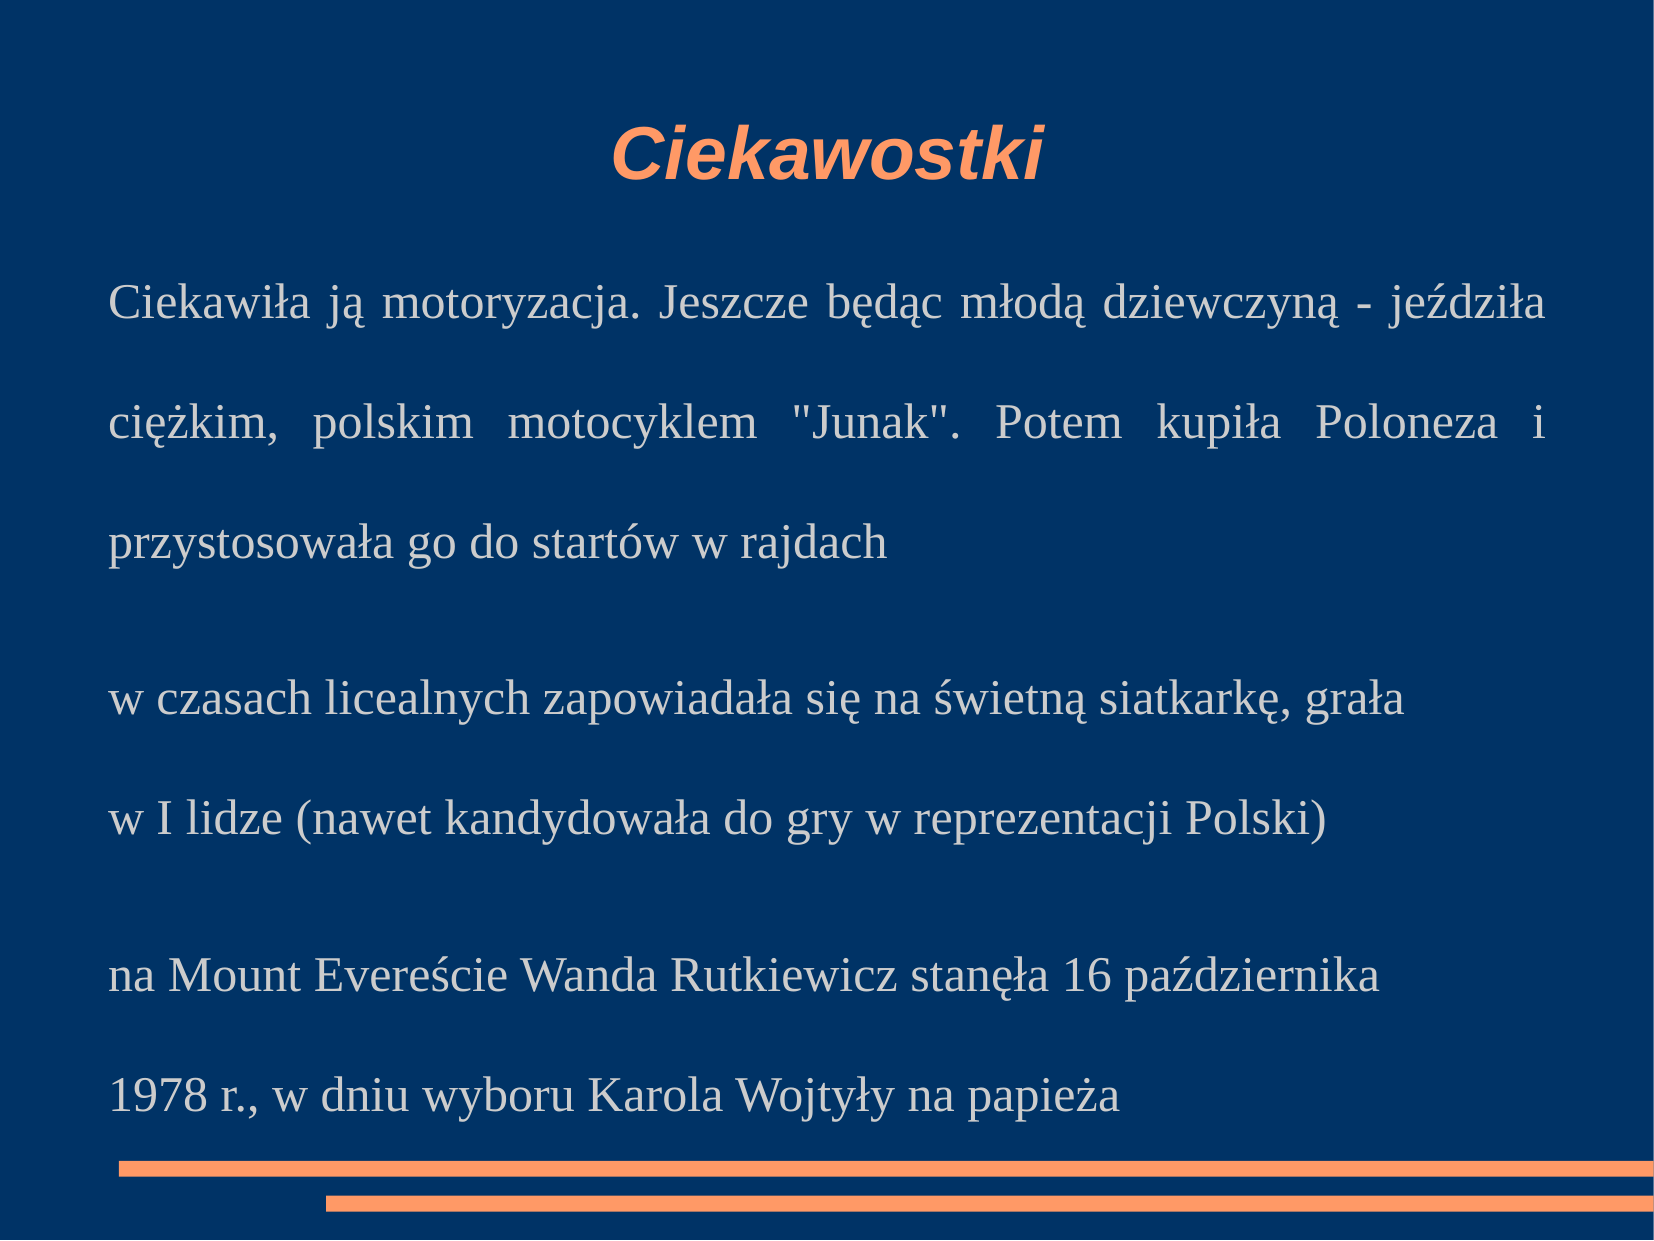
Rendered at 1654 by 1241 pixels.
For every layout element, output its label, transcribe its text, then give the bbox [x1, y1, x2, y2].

subtitle Ciekawiła ją motoryzacja. Jeszcze będąc młodą dziewczyną - jeździła ciężkim, polskim motocyklem "Junak". Potem kupiła Poloneza i przystosowała go do startów w rajdach w czasach licealnych zapowiadała się na świetną siatkarkę, grała w I lidze (nawet kandydowała do gry w reprezentacji Polski) na Mount Evereście Wanda Rutkiewicz stanęła 16 października 1978 r., w dniu wyboru Karola Wojtyły na papieża [108, 259, 1548, 1070]
title Ciekawostki [121, 46, 1534, 254]
